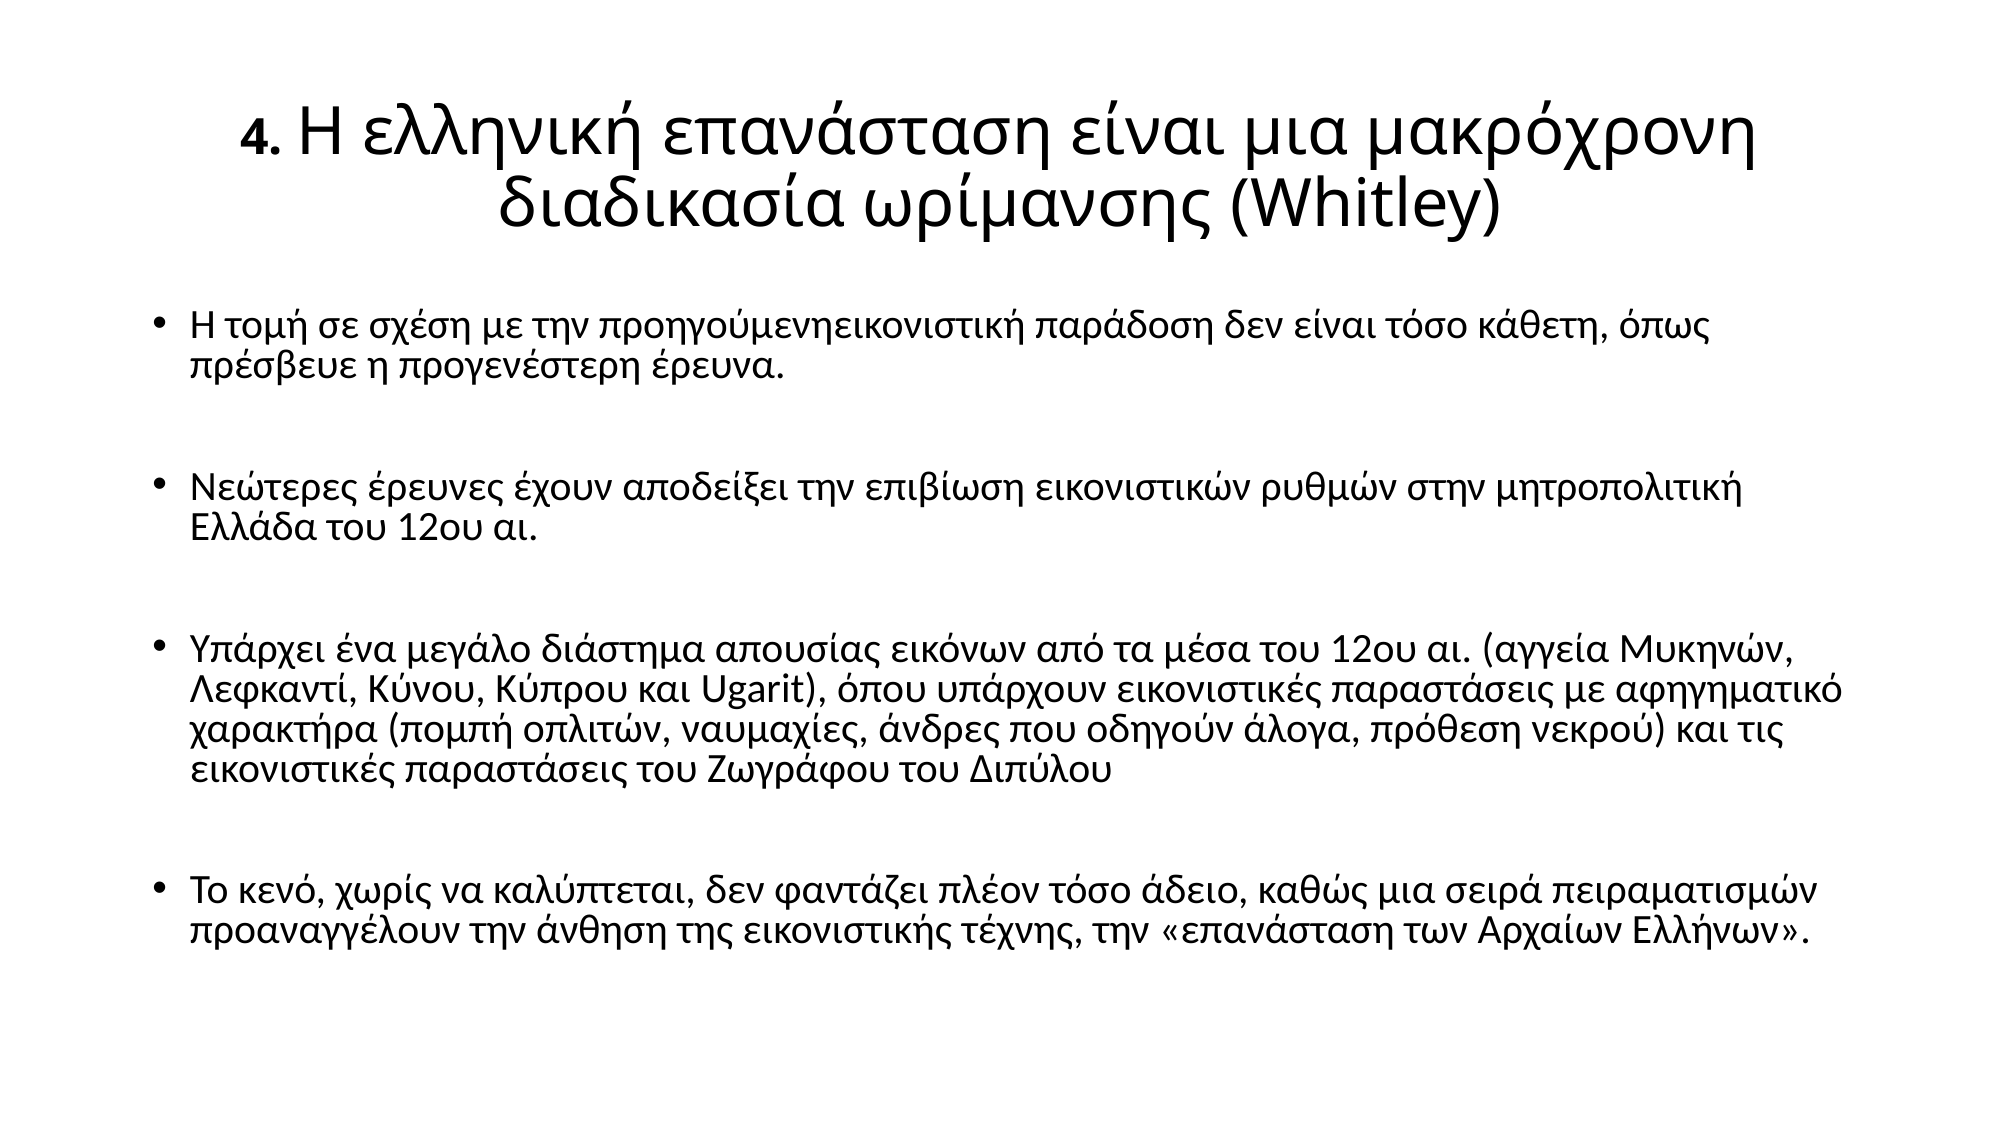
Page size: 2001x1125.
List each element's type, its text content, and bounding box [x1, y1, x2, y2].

title 4. H ελληνική επανάσταση είναι μια μακρόχρονη διαδικασία ωρίμανσης (Whitley) [137, 59, 1863, 278]
list Η τομή σε σχέση με την προηγούμενηεικονιστική παράδοση δεν είναι τόσο κάθετη, όπως πρέσβευε η προγενέστερη έρευνα. Νεώτερες έρευνες έχουν αποδείξει την επιβίωση εικονιστικών ρυθμών στην μητροπολιτική Ελλάδα του 12ου αι. Υπάρχει ένα μεγάλο διάστημα απουσίας εικόνων από τα μέσα του 12ου αι. (αγγεία Μυκηνών, Λεφκαντί, Κύνου, Κύπρου και Ugarit), όπου υπάρχουν εικονιστικές παραστάσεις με αφηγηματικό χαρακτήρα (πομπή οπλιτών, ναυμαχίες, άνδρες που οδηγούν άλογα, πρόθεση νεκρού) και τις εικονιστικές παραστάσεις του Ζωγράφου του Διπύλου Το κενό, χωρίς να καλύπτεται, δεν φαντάζει πλέον τόσο άδειο, καθώς μια σειρά πειραματισμών προαναγγέλουν την άνθηση της εικονιστικής τέχνης, την «επανάσταση των Αρχαίων Ελλήνων». [137, 299, 1863, 1014]
